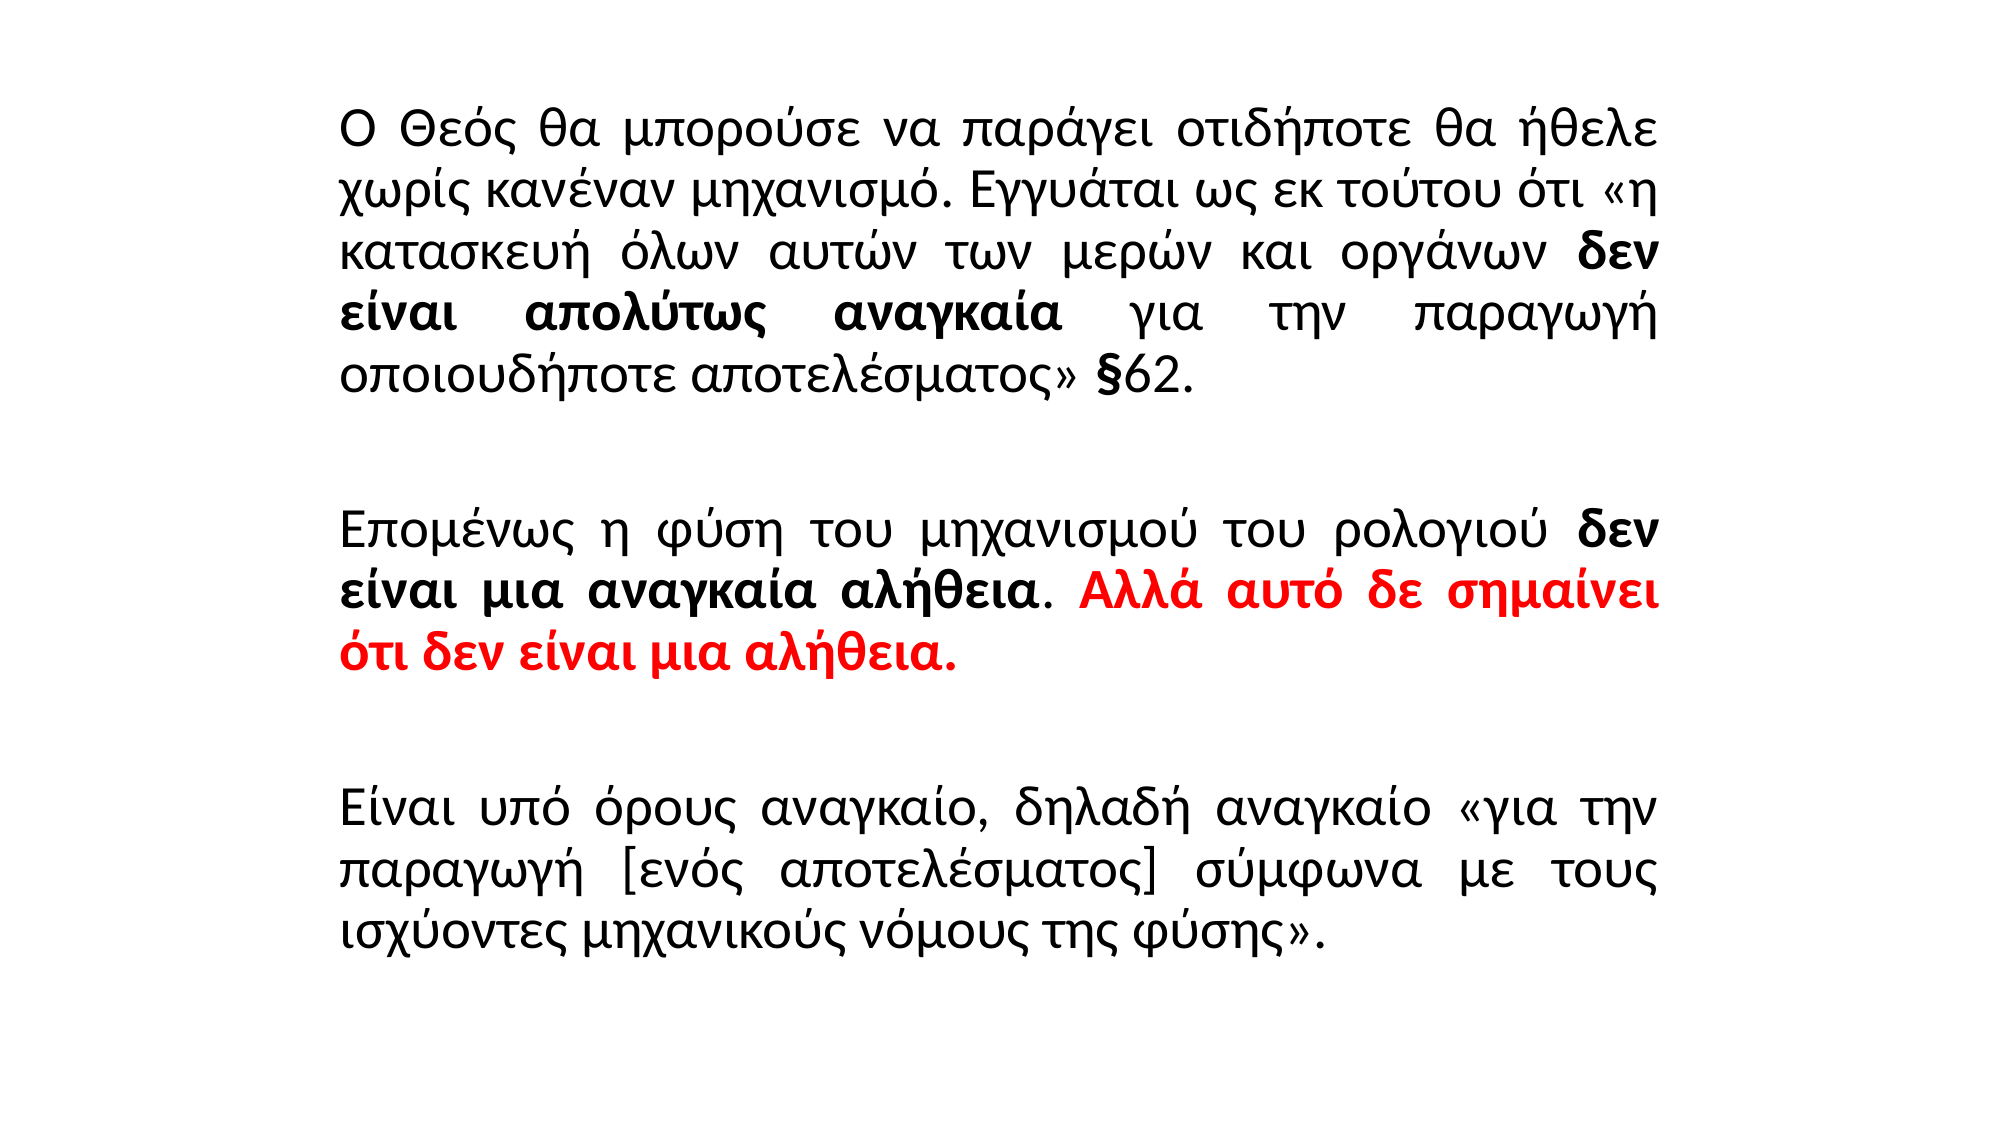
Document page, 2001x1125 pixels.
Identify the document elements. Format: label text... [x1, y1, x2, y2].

list Ο Θεός θα μπορούσε να παράγει οτιδήποτε θα ήθελε χωρίς κανέναν μηχανισμό. Εγγυάται ως εκ τούτου ότι «η κατασκευή όλων αυτών των μερών και οργάνων δεν είναι απολύτως αναγκαία για την παραγωγή οποιουδήποτε αποτελέσματος» §62. Επομένως η φύση του μηχανισμού του ρολογιού δεν είναι μια αναγκαία αλήθεια. Αλλά αυτό δε σημαίνει ότι δεν είναι μια αλήθεια. Είναι υπό όρους αναγκαίο, δηλαδή αναγκαίο «για την παραγωγή [ενός αποτελέσματος] σύμφωνα με τους ισχύοντες μηχανικούς νόμους της φύσης». [324, 89, 1675, 988]
